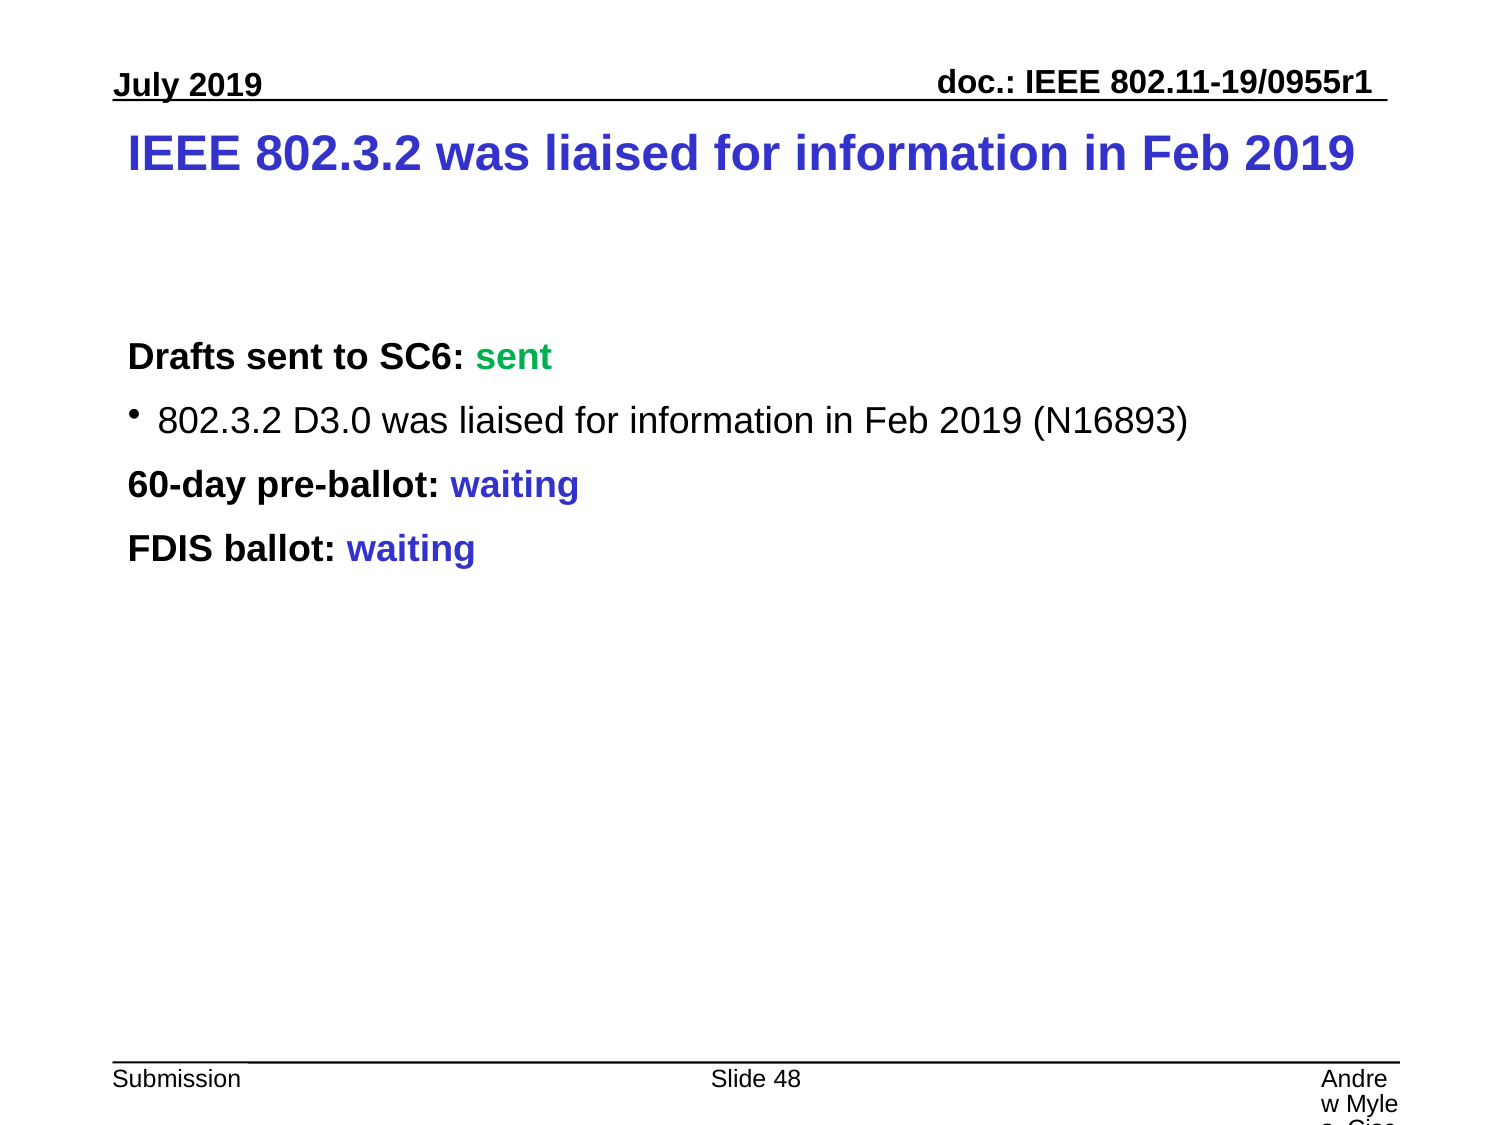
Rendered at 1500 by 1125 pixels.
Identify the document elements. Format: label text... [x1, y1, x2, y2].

slide_number Slide 48 [709, 1061, 803, 1093]
footer Andrew Myles, Cisco [1320, 1061, 1402, 1093]
list Drafts sent to SC6: sent 802.3.2 D3.0 was liaised for information in Feb 2019 (N16893) 60-day pre-ballot: waiting FDIS ballot: waiting [112, 324, 1388, 1000]
title IEEE 802.3.2 was liaised for information in Feb 2019 [112, 112, 1388, 288]
